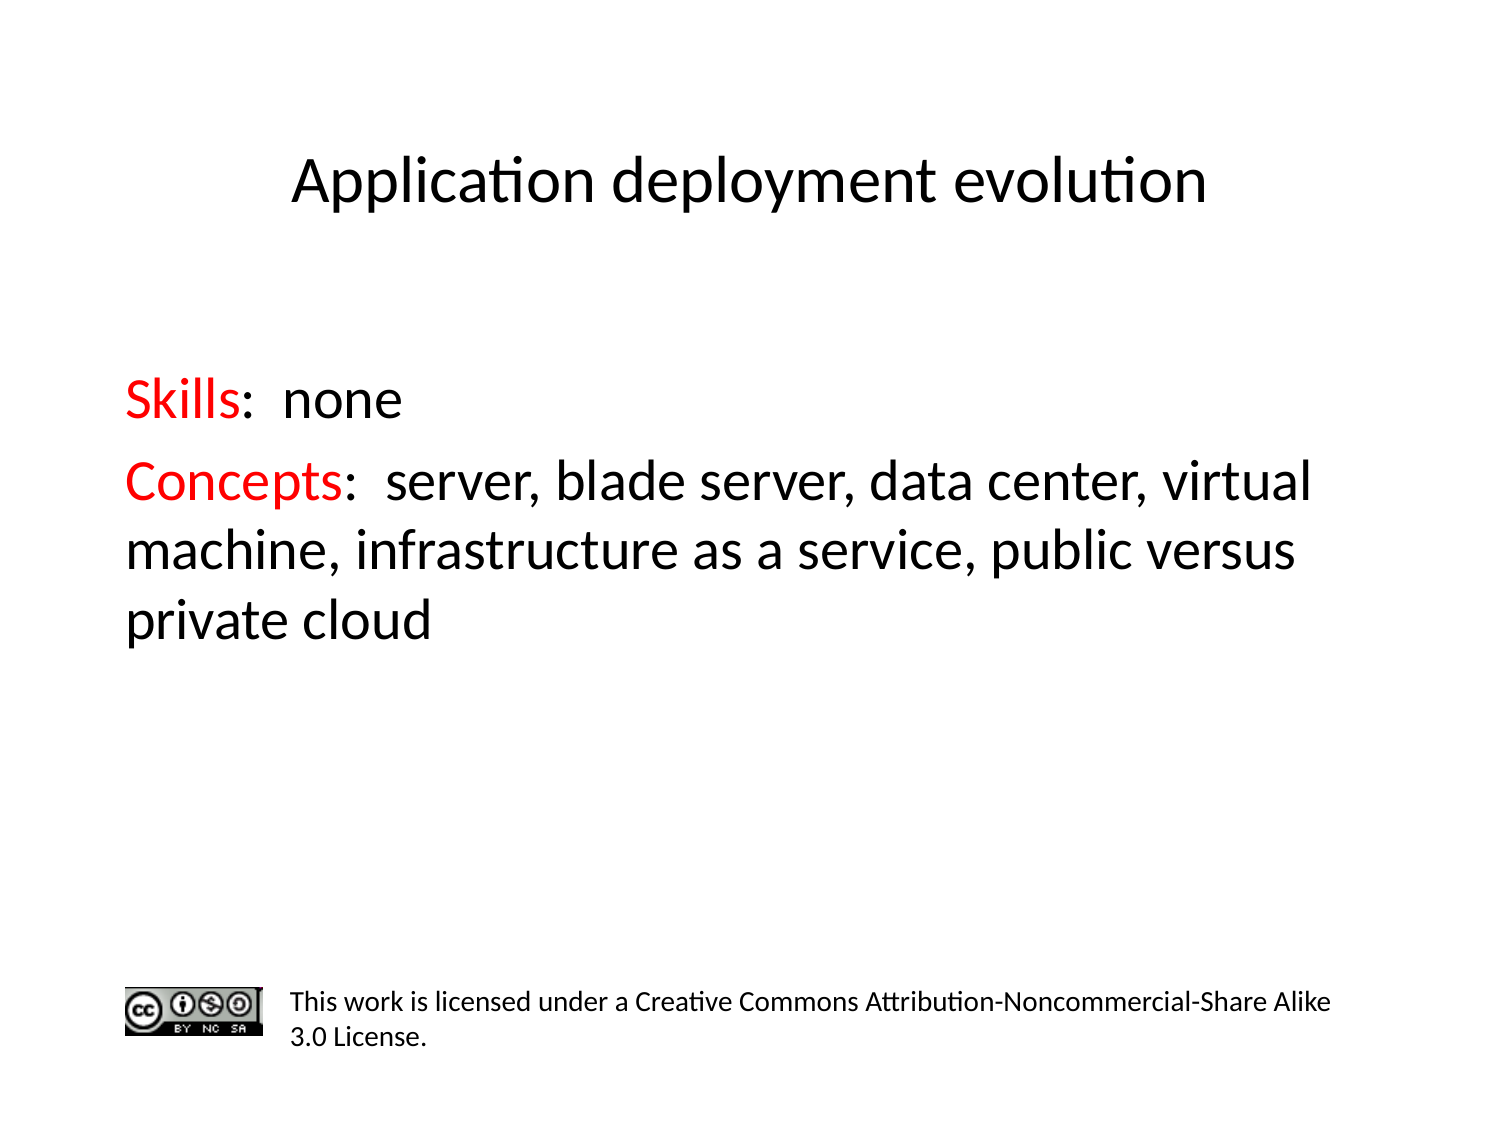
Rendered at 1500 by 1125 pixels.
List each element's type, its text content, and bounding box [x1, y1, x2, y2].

text_box Skills: none Concepts: server, blade server, data center, virtual machine, infrastructure as a service, public versus private cloud [110, 352, 1428, 653]
text_box Application deployment evolution [276, 128, 1224, 223]
picture [124, 987, 263, 1037]
text_box This work is licensed under a Creative Commons Attribution-Noncommercial-Share Alike 3.0 License. [275, 975, 1363, 1060]
